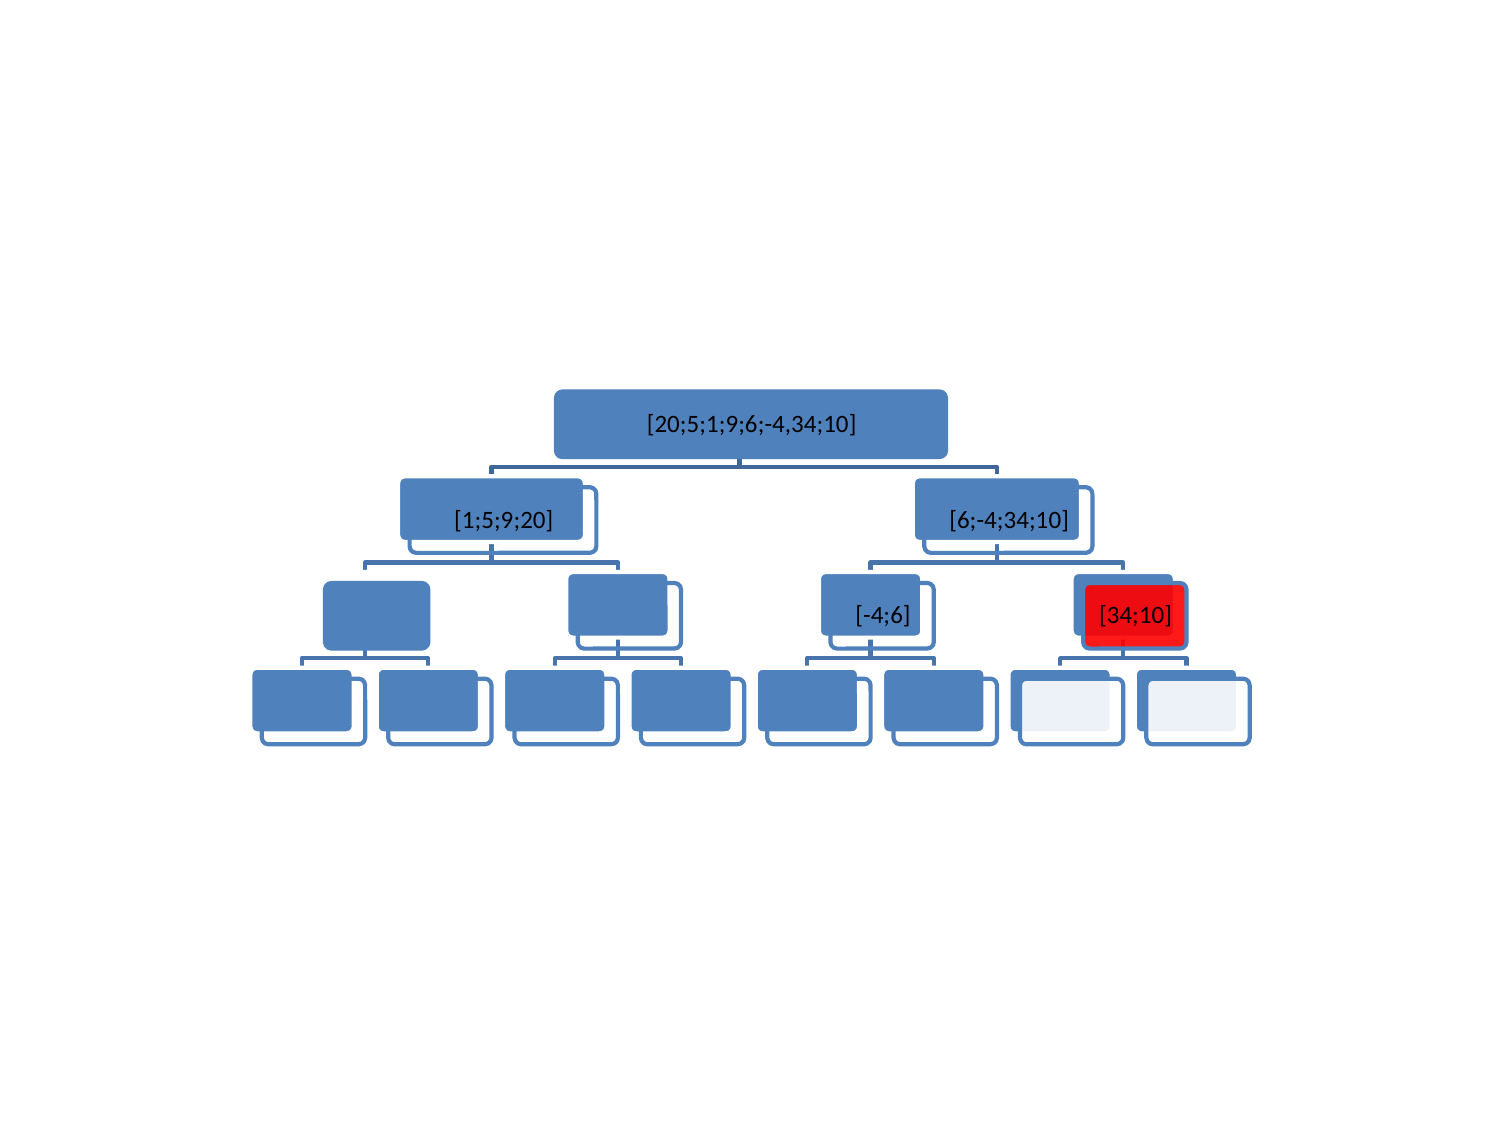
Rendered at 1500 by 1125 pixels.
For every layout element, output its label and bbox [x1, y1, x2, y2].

text_box [249, 228, 1251, 897]
